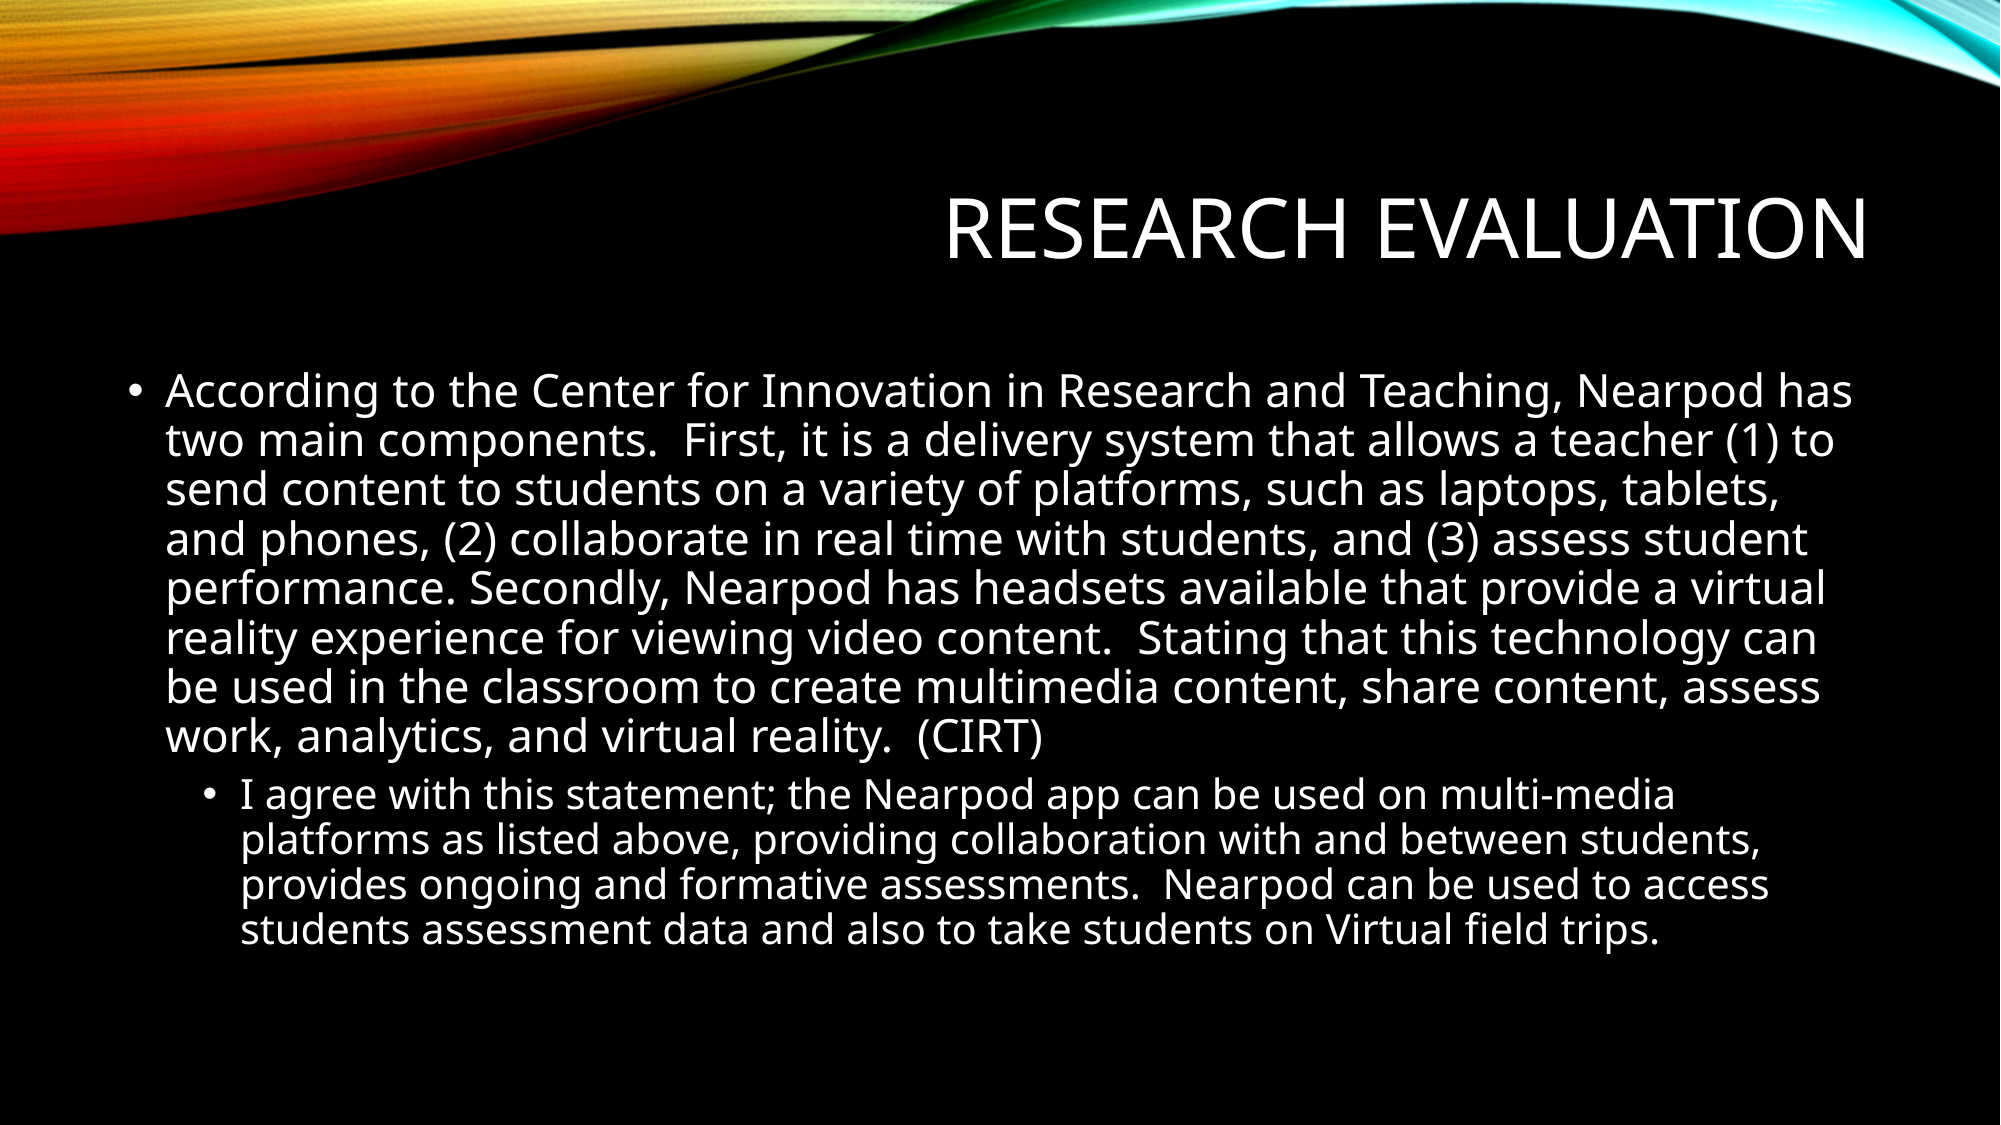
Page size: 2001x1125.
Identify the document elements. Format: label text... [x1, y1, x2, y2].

picture [0, 0, 2000, 237]
list According to the Center for Innovation in Research and Teaching, Nearpod has two main components. First, it is a delivery system that allows a teacher (1) to send content to students on a variety of platforms, such as laptops, tablets, and phones, (2) collaborate in real time with students, and (3) assess student performance. Secondly, Nearpod has headsets available that provide a virtual reality experience for viewing video content. Stating that this technology can be used in the classroom to create multimedia content, share content, assess work, analytics, and virtual reality. (CIRT) I agree with this statement; the Nearpod app can be used on multi-media platforms as listed above, providing collaboration with and between students, provides ongoing and formative assessments. Nearpod can be used to access students assessment data and also to take students on Virtual field trips. [112, 360, 1888, 1021]
title Research evaluation [474, 125, 1888, 338]
